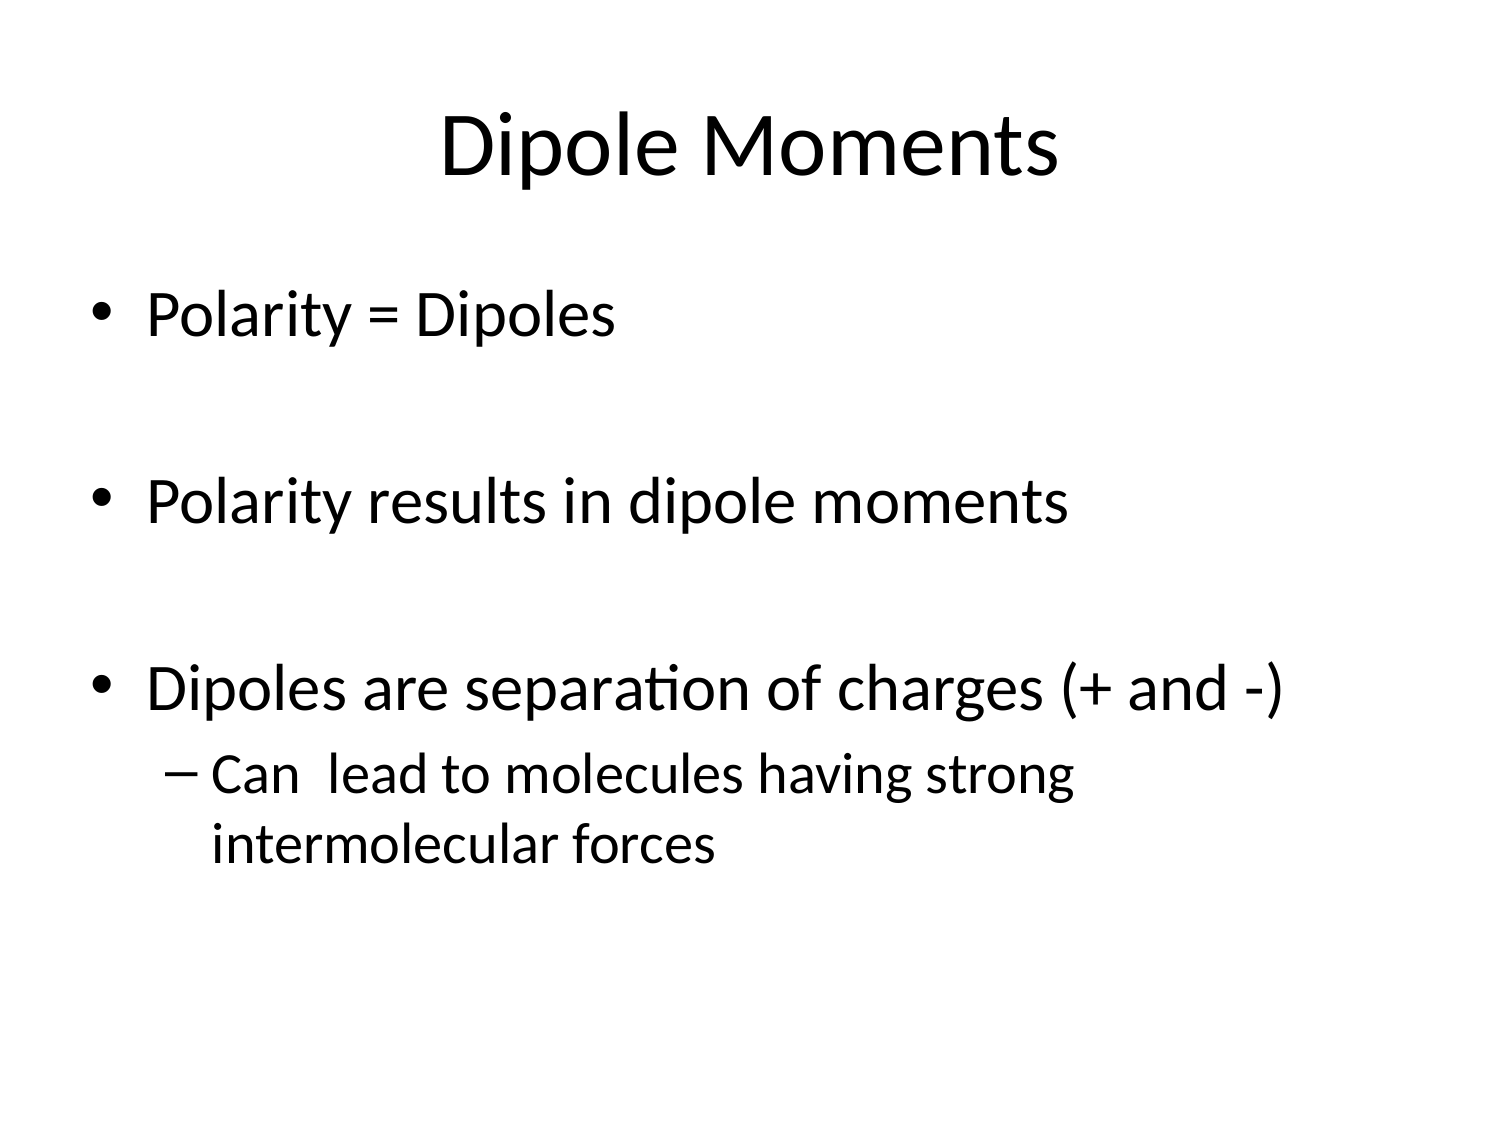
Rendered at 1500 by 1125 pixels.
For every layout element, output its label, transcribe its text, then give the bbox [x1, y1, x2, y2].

list Polarity = Dipoles Polarity results in dipole moments Dipoles are separation of charges (+ and -) Can lead to molecules having strong intermolecular forces [75, 262, 1425, 1005]
title Dipole Moments [75, 45, 1425, 233]
